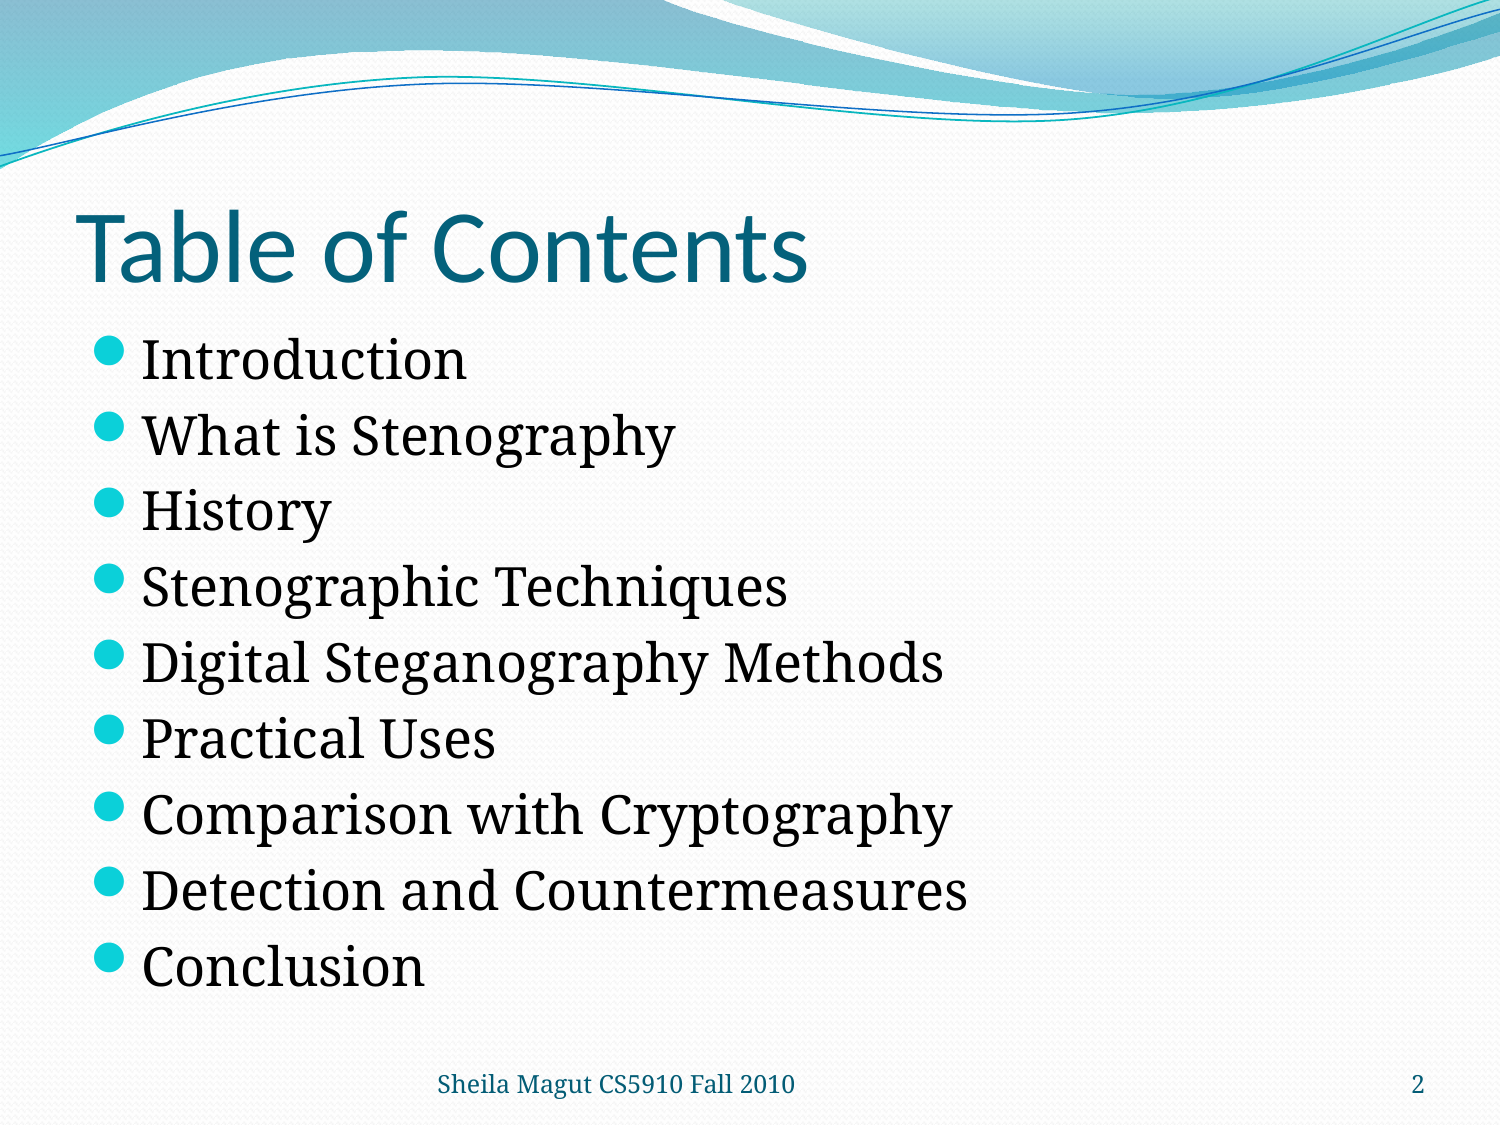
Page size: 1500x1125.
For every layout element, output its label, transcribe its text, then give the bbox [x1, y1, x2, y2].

slide_number 2 [1299, 1042, 1425, 1103]
list Introduction What is Stenography History Stenographic Techniques Digital Steganography Methods Practical Uses Comparison with Cryptography Detection and Countermeasures Conclusion [75, 317, 1425, 1038]
title Table of Contents [75, 115, 1425, 303]
footer Sheila Magut CS5910 Fall 2010 [437, 1042, 988, 1103]
